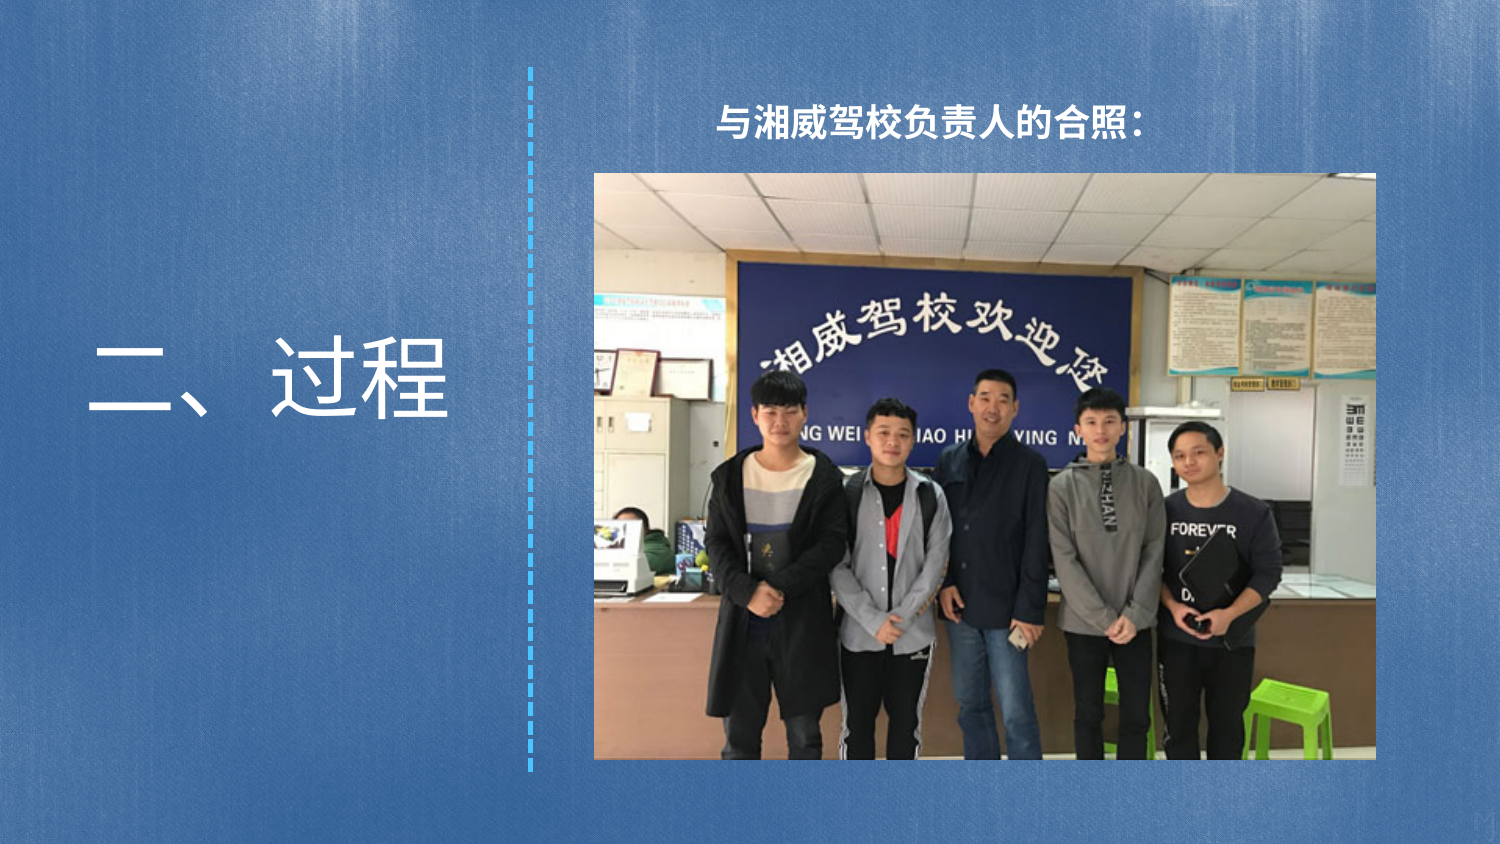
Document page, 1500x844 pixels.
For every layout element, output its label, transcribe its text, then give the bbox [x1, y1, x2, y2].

picture [594, 173, 1377, 760]
text_box 与湘威驾校负责人的合照： [624, 91, 1181, 151]
text_box 二、过程 [70, 313, 467, 439]
